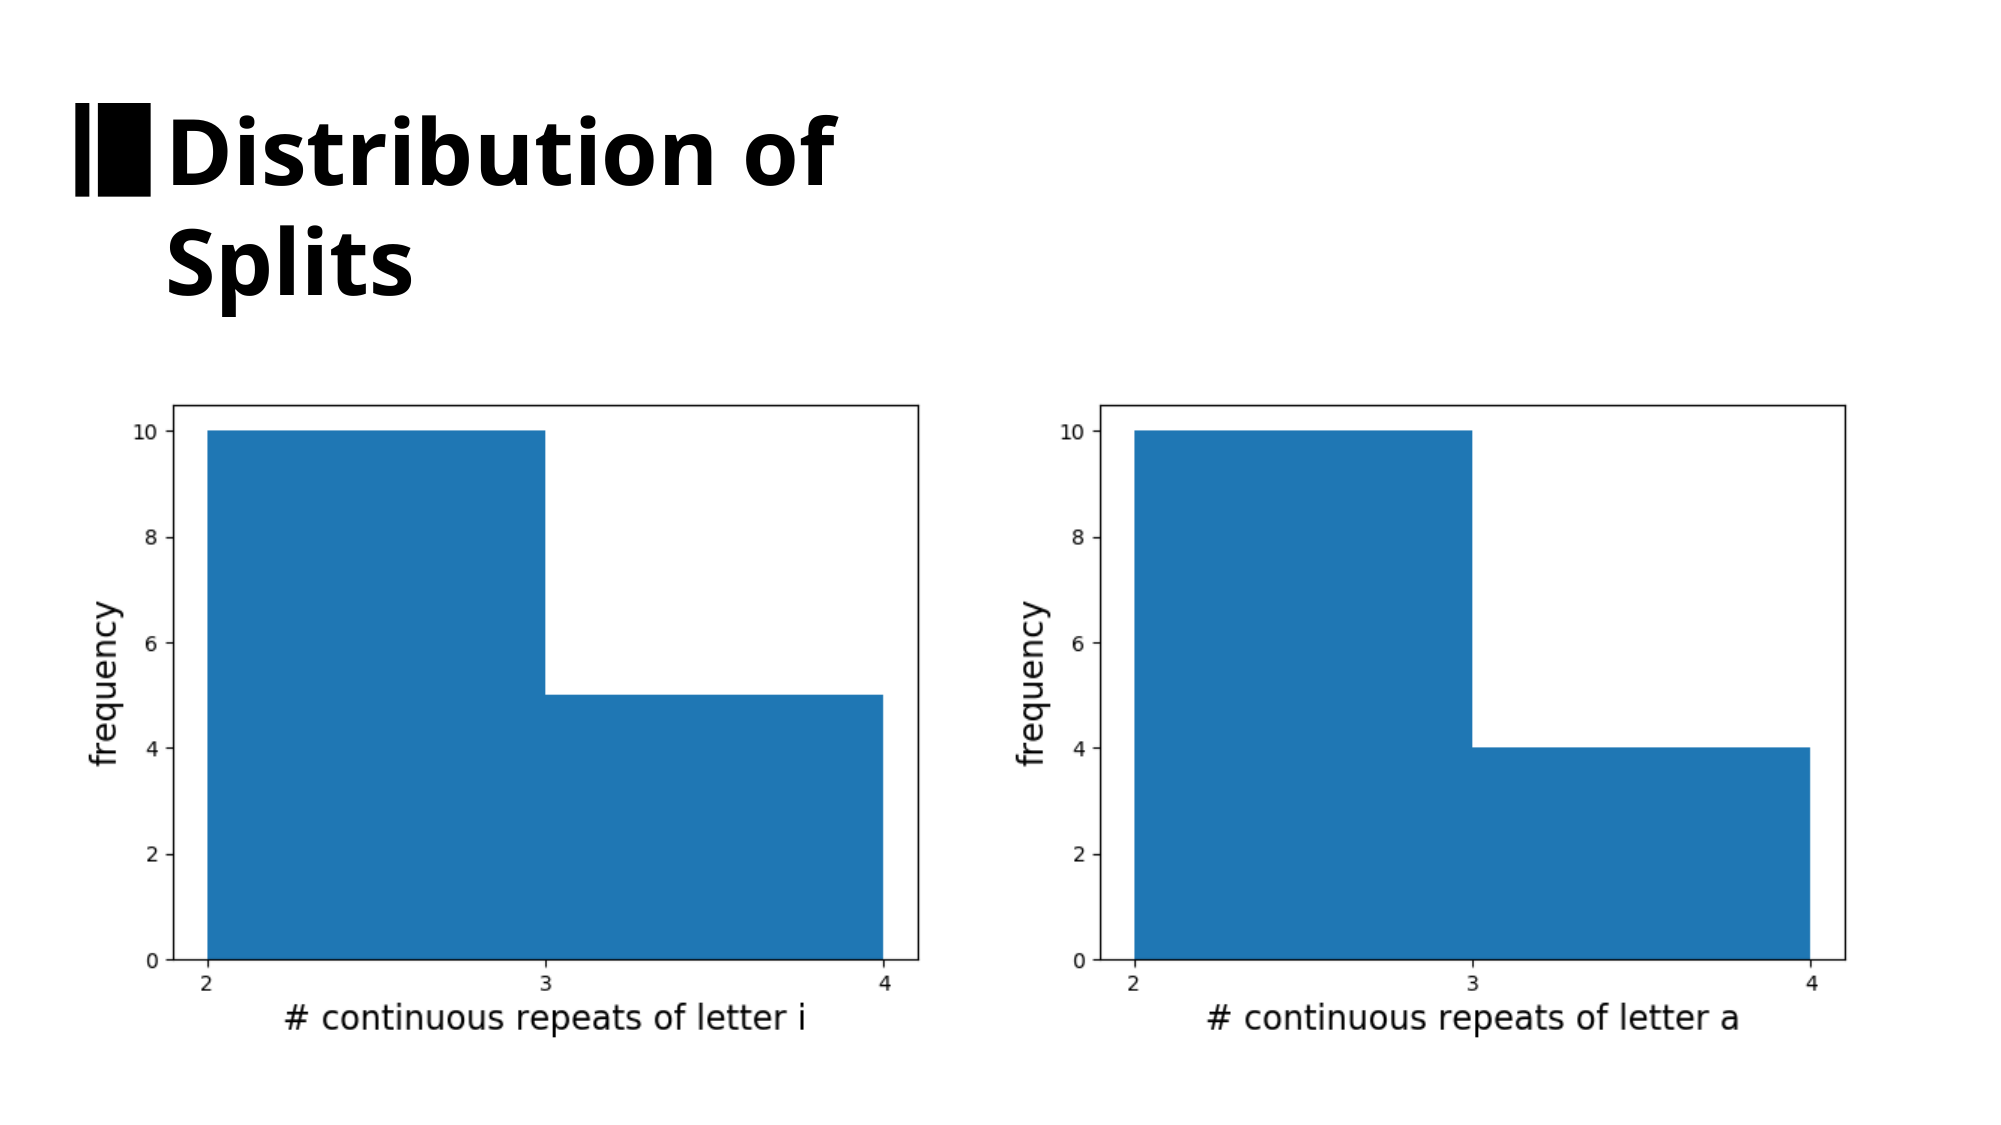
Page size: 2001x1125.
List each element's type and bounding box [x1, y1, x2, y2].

picture [53, 318, 1941, 1039]
text_box [75, 86, 1107, 318]
